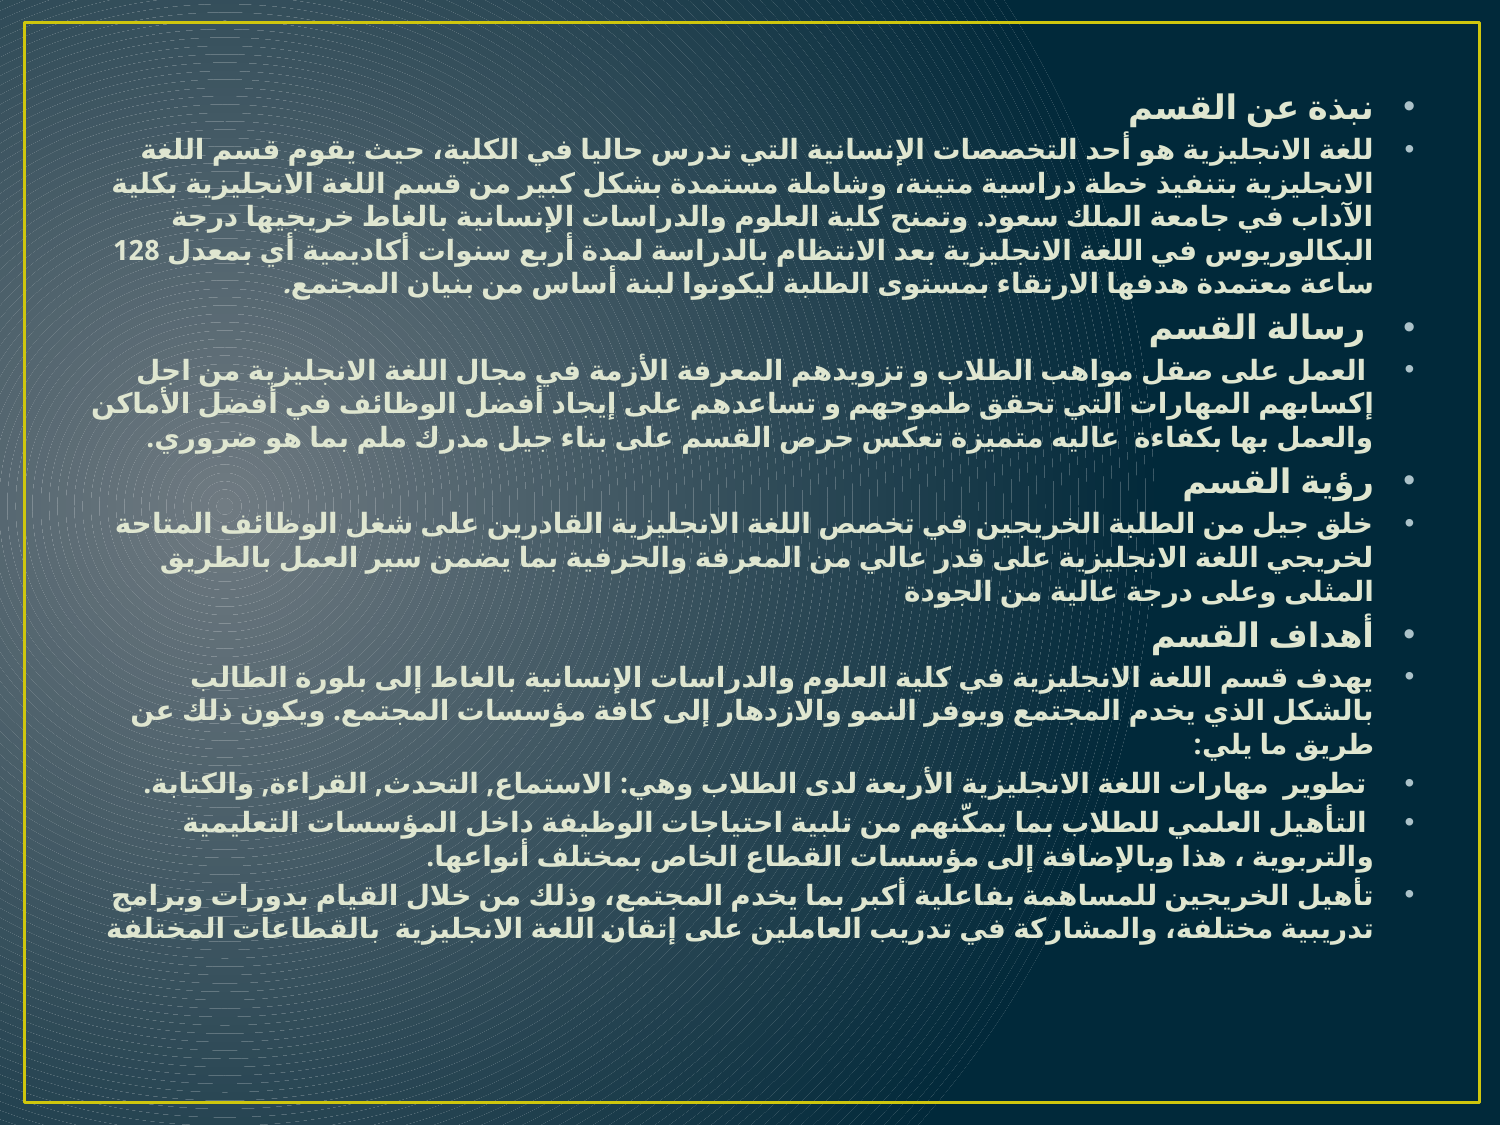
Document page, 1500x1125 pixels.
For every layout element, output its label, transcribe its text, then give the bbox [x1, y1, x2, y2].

list نبذة عن القسم للغة الانجليزية هو أحد التخصصات الإنسانية التي تدرس حاليا في الكلية، حيث يقوم قسم اللغة الانجليزية بتنفيذ خطة دراسية متينة، وشاملة مستمدة بشكل كبير من قسم اللغة الانجليزية بكلية الآداب في جامعة الملك سعود. وتمنح كلية العلوم والدراسات الإنسانية بالغاط خريجيها درجة البكالوريوس في اللغة الانجليزية بعد الانتظام بالدراسة لمدة أربع سنوات أكاديمية أي بمعدل 128 ساعة معتمدة هدفها الارتقاء بمستوى الطلبة ليكونوا لبنة أساس من بنيان المجتمع. رسالة القسم العمل على صقل مواهب الطلاب و تزويدهم المعرفة الأزمة في مجال اللغة الانجليزية من اجل إكسابهم المهارات التي تحقق طموحهم و تساعدهم على إيجاد أفضل الوظائف في أفضل الأماكن والعمل بها بكفاءة عاليه متميزة تعكس حرص القسم على بناء جيل مدرك ملم بما هو ضروري. رؤية القسم خلق جيل من الطلبة الخريجين في تخصص اللغة الانجليزية القادرين على شغل الوظائف المتاحة لخريجي اللغة الانجليزية على قدر عالي من المعرفة والحرفية بما يضمن سير العمل بالطريق المثلى وعلى درجة عالية من الجودة أهداف القسم يهدف قسم اللغة الانجليزية في كلية العلوم والدراسات الإنسانية بالغاط إلى بلورة الطالب بالشكل الذي يخدم المجتمع ويوفر النمو والازدهار إلى كافة مؤسسات المجتمع. ويكون ذلك عن طريق ما يلي: تطوير مهارات اللغة الانجليزية الأربعة لدى الطلاب وهي: الاستماع, التحدث, القراءة, والكتابة. التأهيل العلمي للطلاب بما يمكّنهم من تلبية احتياجات الوظيفة داخل المؤسسات التعليمية والتربوية ، هذا وبالإضافة إلى مؤسسات القطاع الخاص بمختلف أنواعها. تأهيل الخريجين للمساهمة بفاعلية أكبر بما يخدم المجتمع، وذلك من خلال القيام بدورات وبرامج تدريبية مختلفة، والمشاركة في تدريب العاملين على إتقان اللغة الانجليزية بالقطاعات المختلفة [75, 78, 1425, 1005]
